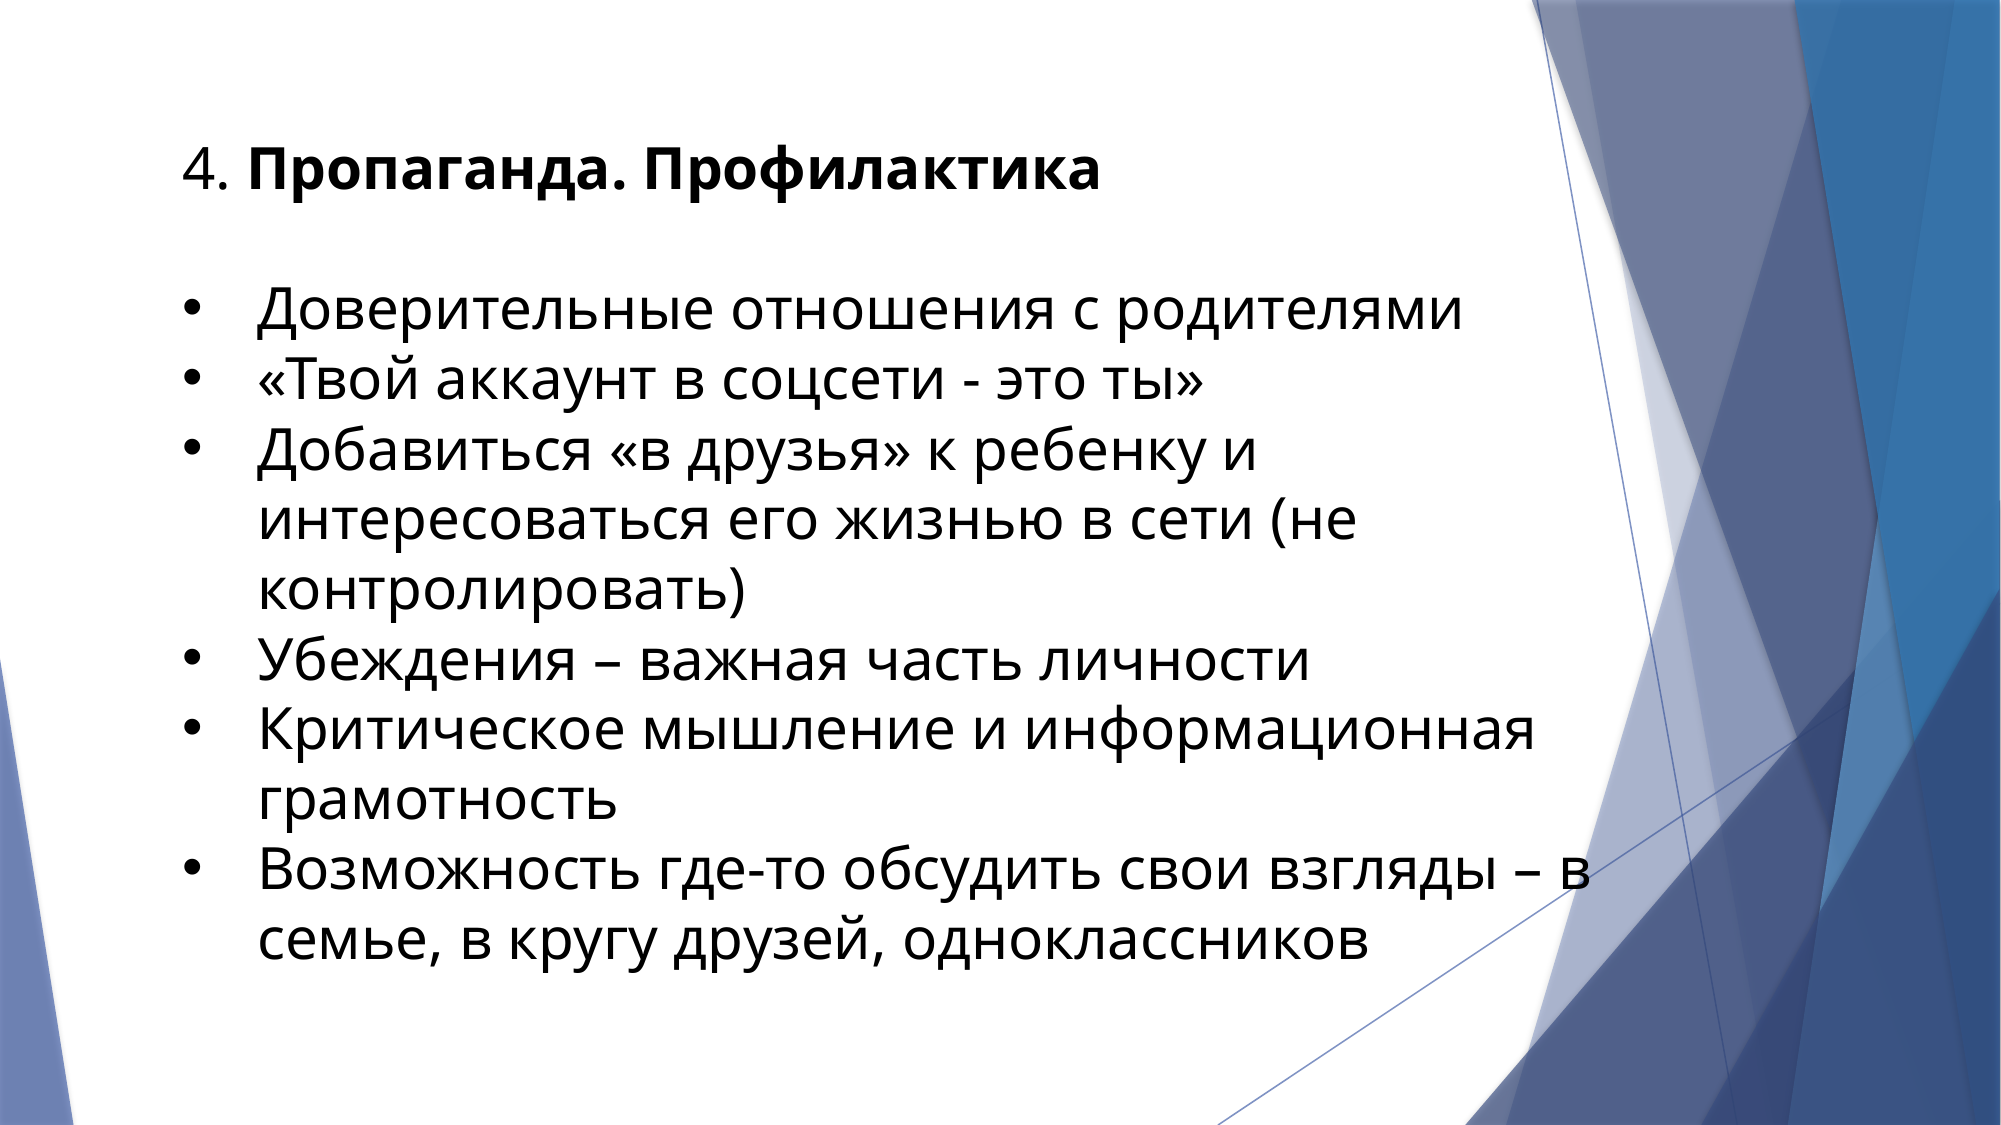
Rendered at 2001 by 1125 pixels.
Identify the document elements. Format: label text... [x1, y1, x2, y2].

text_box 4. Пропаганда. Профилактика Доверительные отношения с родителями «Твой аккаунт в соцсети - это ты» Добавиться «в друзья» к ребенку и интересоваться его жизнью в сети (не контролировать) Убеждения – важная часть личности Критическое мышление и информационная грамотность Возможность где-то обсудить свои взгляды – в семье, в кругу друзей, одноклассников [167, 124, 1647, 979]
